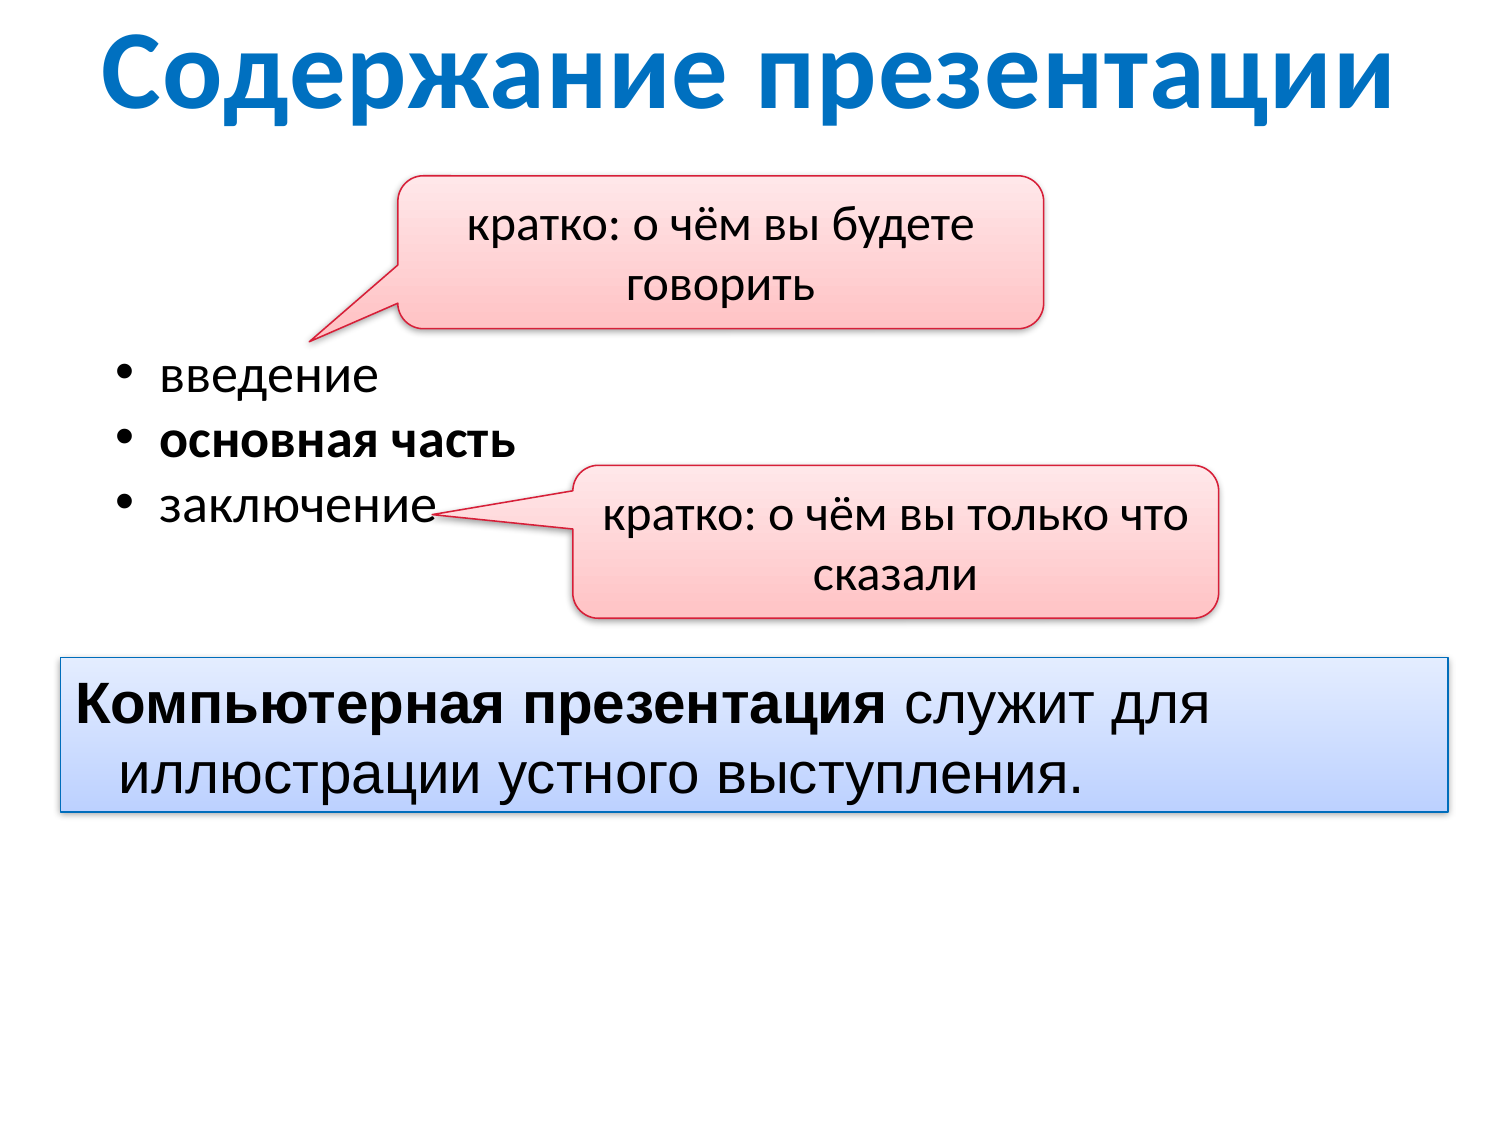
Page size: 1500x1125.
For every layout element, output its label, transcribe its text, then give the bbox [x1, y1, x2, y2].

text_box кратко: о чём вы будете говорить [308, 174, 1045, 343]
text_box кратко: о чём вы только что сказали [431, 464, 1220, 620]
text_box Компьютерная презентация служит для иллюстрации устного выступления. [60, 657, 1449, 813]
text_box введение основная часть заключение [100, 330, 532, 541]
title Содержание презентации [0, 0, 1500, 127]
